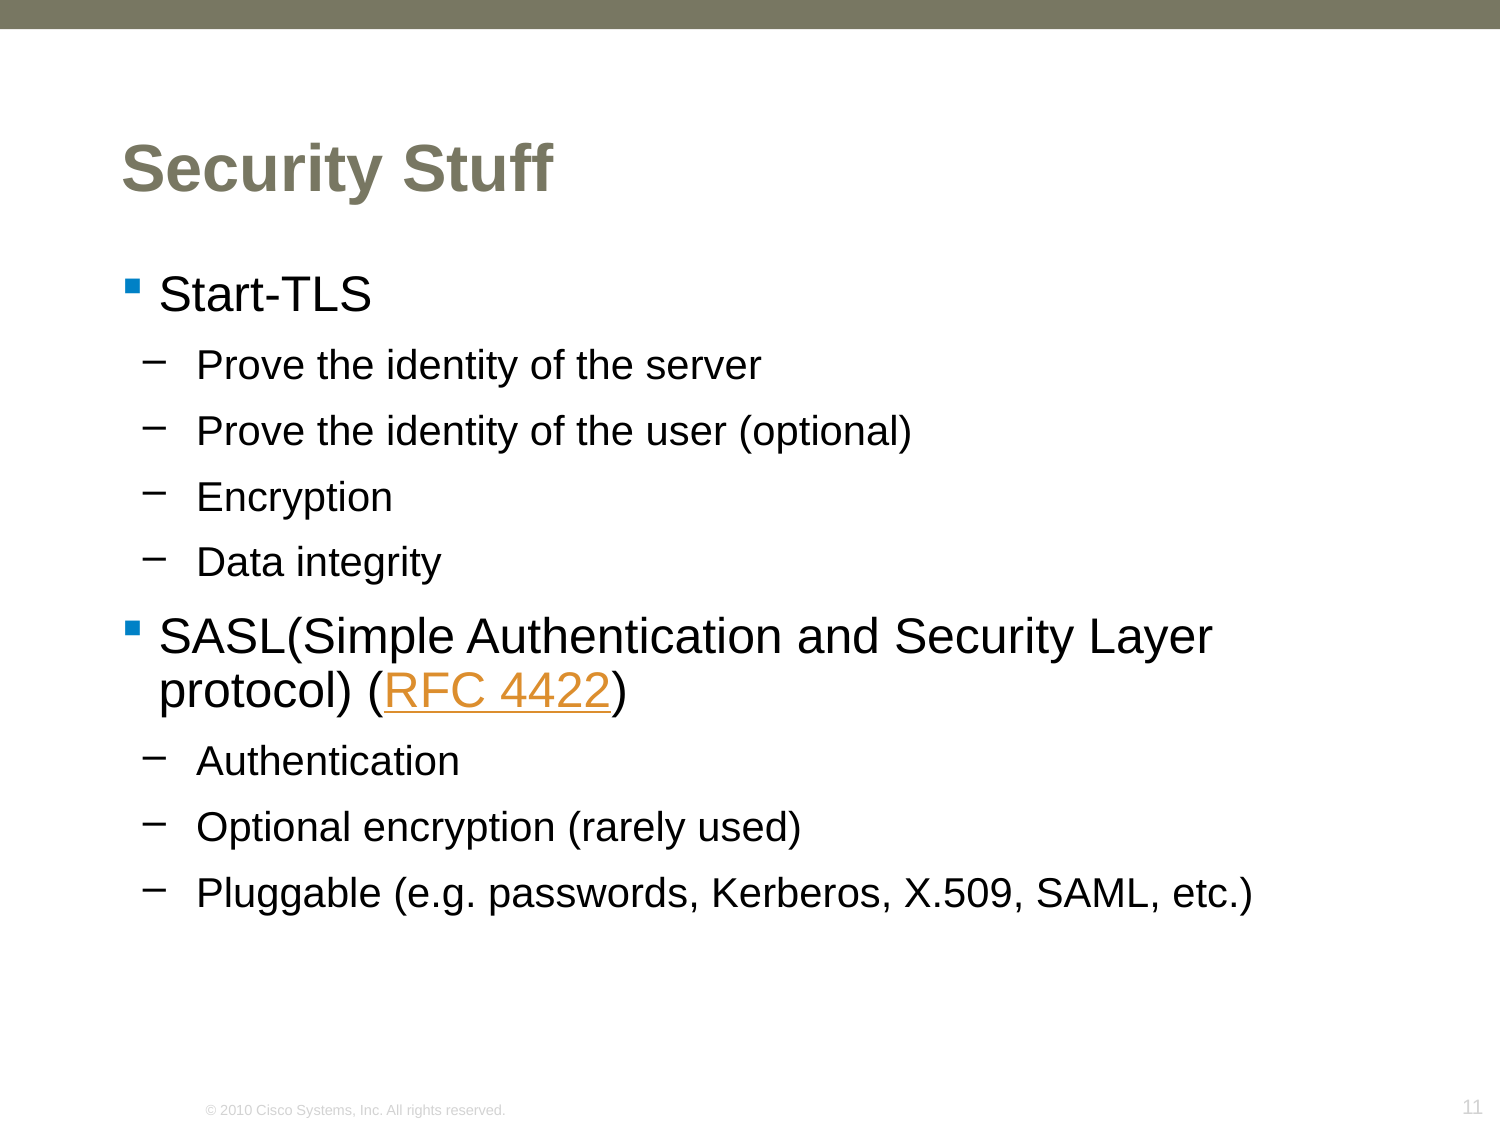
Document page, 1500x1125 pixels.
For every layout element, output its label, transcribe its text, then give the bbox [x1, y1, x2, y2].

list Start-TLS Prove the identity of the server Prove the identity of the user (optional) Encryption Data integrity SASL(Simple Authentication and Security Layer protocol) (RFC 4422) Authentication Optional encryption (rarely used) Pluggable (e.g. passwords, Kerberos, X.509, SAML, etc.) [107, 262, 1425, 1005]
title Security Stuff [107, 75, 1444, 213]
